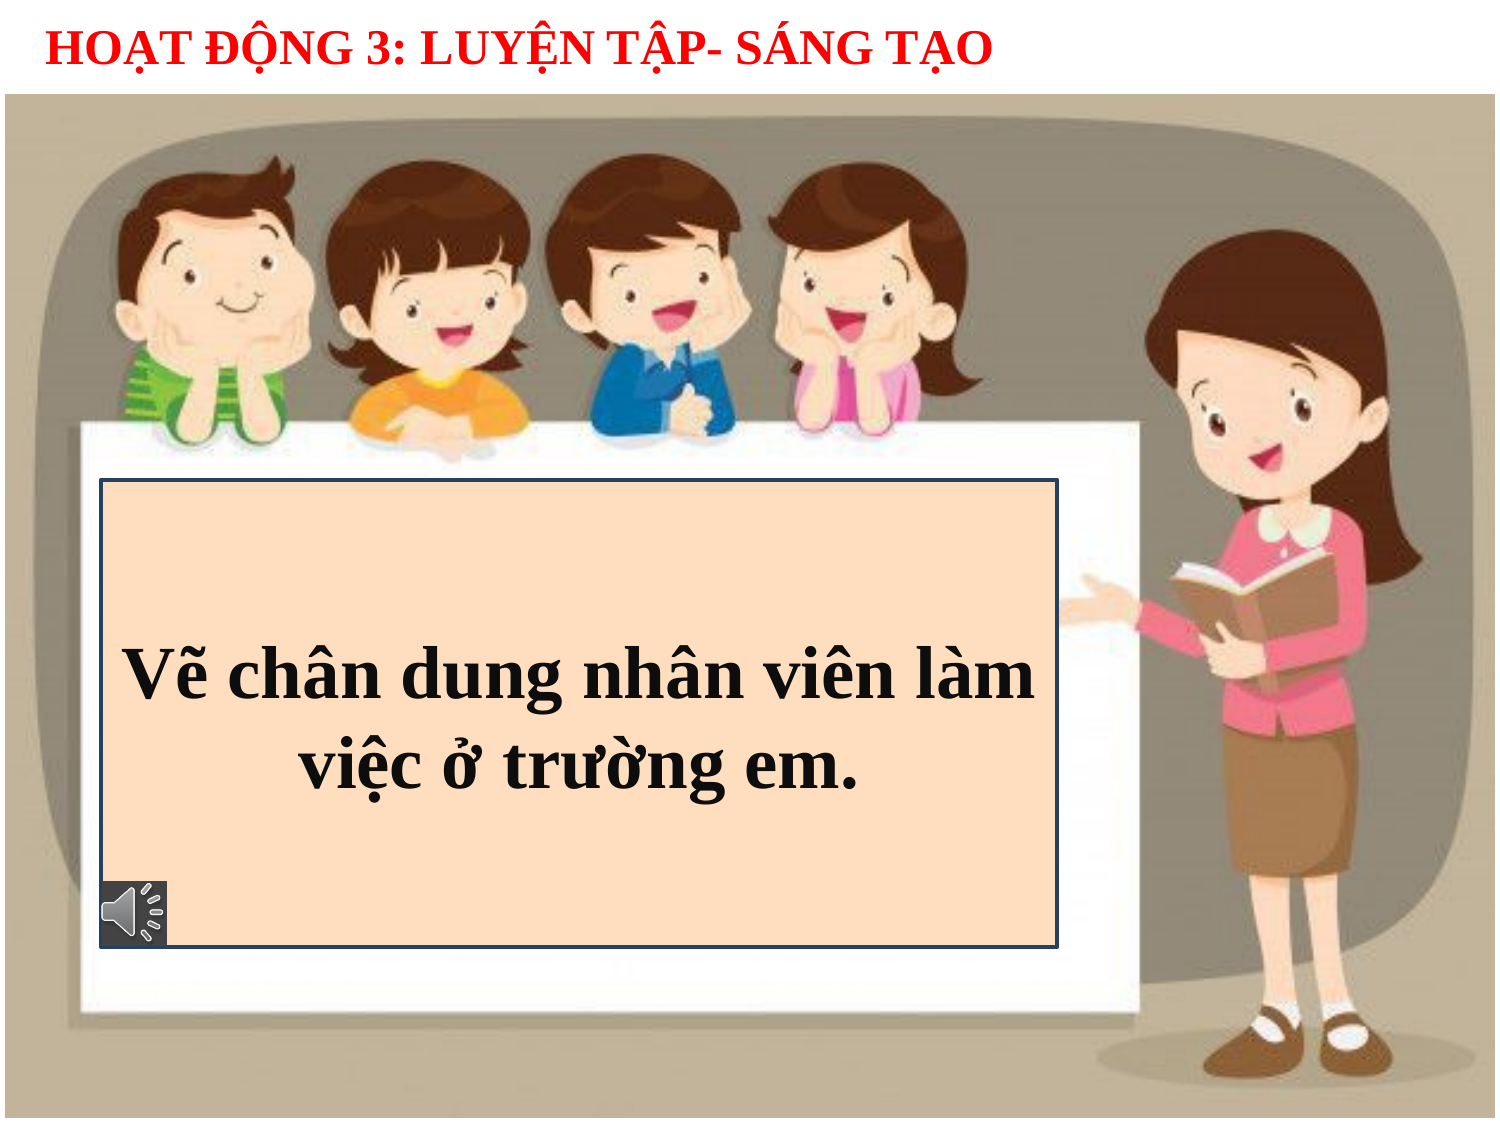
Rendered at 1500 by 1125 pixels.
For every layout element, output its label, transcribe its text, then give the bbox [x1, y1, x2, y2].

picture [5, 94, 1495, 1118]
text_box HOẠT ĐỘNG 3: LUYỆN TẬP- SÁNG TẠO [5, 7, 1034, 82]
